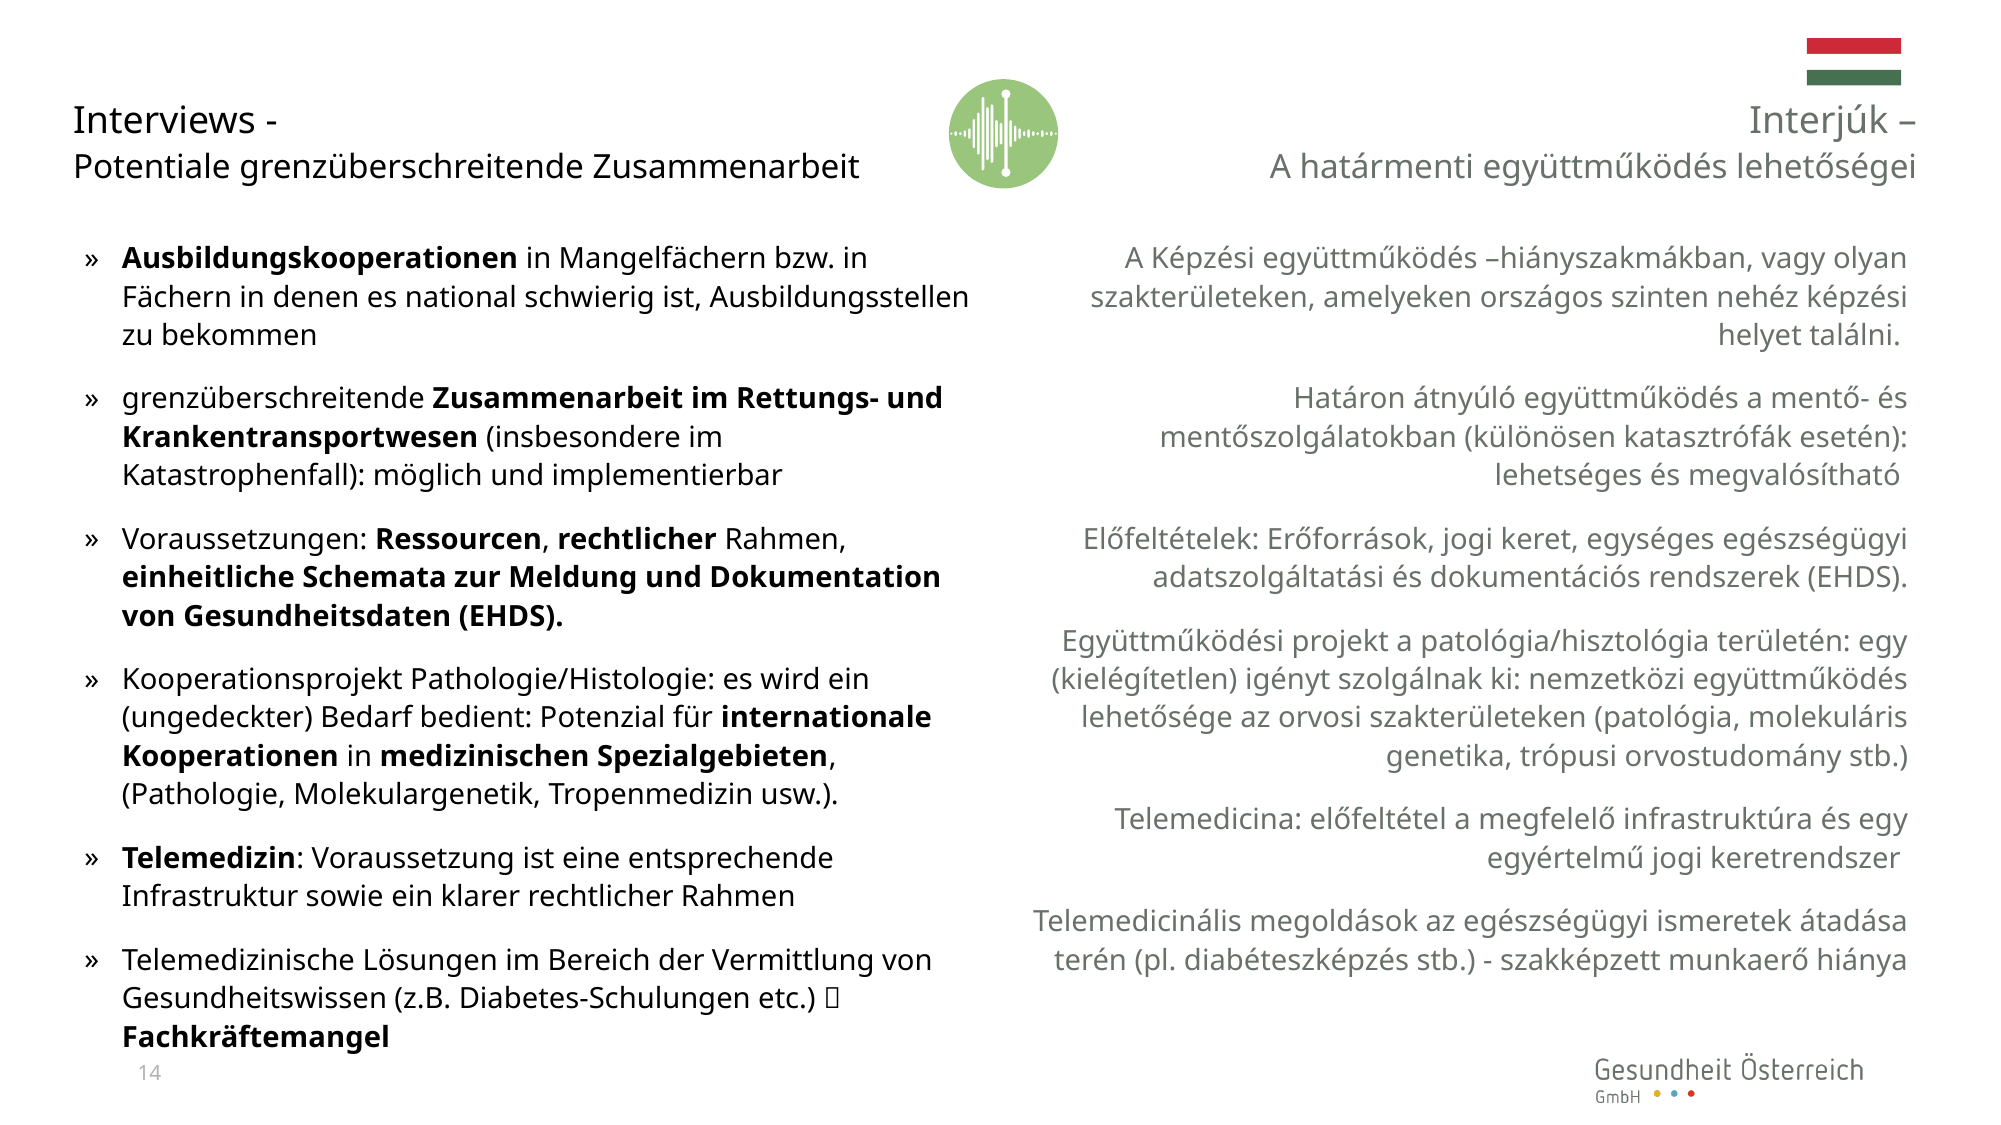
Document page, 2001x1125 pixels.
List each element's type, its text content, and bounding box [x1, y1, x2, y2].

text_box A Képzési együttműködés –hiányszakmákban, vagy olyan szakterületeken, amelyeken országos szinten nehéz képzési helyet találni. Határon átnyúló együttműködés a mentő- és mentőszolgálatokban (különösen katasztrófák esetén): lehetséges és megvalósítható Előfeltételek: Erőforrások, jogi keret, egységes egészségügyi adatszolgáltatási és dokumentációs rendszerek (EHDS). Együttműködési projekt a patológia/hisztológia területén: egy (kielégítetlen) igényt szolgálnak ki: nemzetközi együttműködés lehetősége az orvosi szakterületeken (patológia, molekuláris genetika, trópusi orvostudomány stb.) Telemedicina: előfeltétel a megfelelő infrastruktúra és egy egyértelmű jogi keretrendszer Telemedicinális megoldások az egészségügyi ismeretek átadása terén (pl. diabéteszképzés stb.) - szakképzett munkaerő hiánya [1007, 228, 1924, 984]
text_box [1806, 38, 1902, 86]
text_box Ausbildungskooperationen in Mangelfächern bzw. in Fächern in denen es national schwierig ist, Ausbildungsstellen zu bekommen grenzüberschreitende Zusammenarbeit im Rettungs- und Krankentransportwesen (insbesondere im Katastrophenfall): möglich und implementierbar Voraussetzungen: Ressourcen, rechtlicher Rahmen, einheitliche Schemata zur Meldung und Dokumentation von Gesundheitsdaten (EHDS). Kooperationsprojekt Pathologie/Histologie: es wird ein (ungedeckter) Bedarf bedient: Potenzial für internationale Kooperationen in medizinischen Spezialgebieten, (Pathologie, Molekulargenetik, Tropenmedizin usw.). Telemedizin: Voraussetzung ist eine entsprechende Infrastruktur sowie ein klarer rechtlicher Rahmen Telemedizinische Lösungen im Bereich der Vermittlung von Gesundheitswissen (z.B. Diabetes-Schulungen etc.)  Fachkräftemangel [69, 228, 986, 1061]
slide_number 14 [137, 1061, 234, 1103]
title Interviews - Potentiale grenzüberschreitende Zusammenarbeit [73, 87, 989, 189]
text_box [948, 79, 1032, 189]
picture [1594, 1053, 1864, 1103]
text_box Interjúk – A határmenti együttműködés lehetőségei [1011, 87, 1927, 189]
